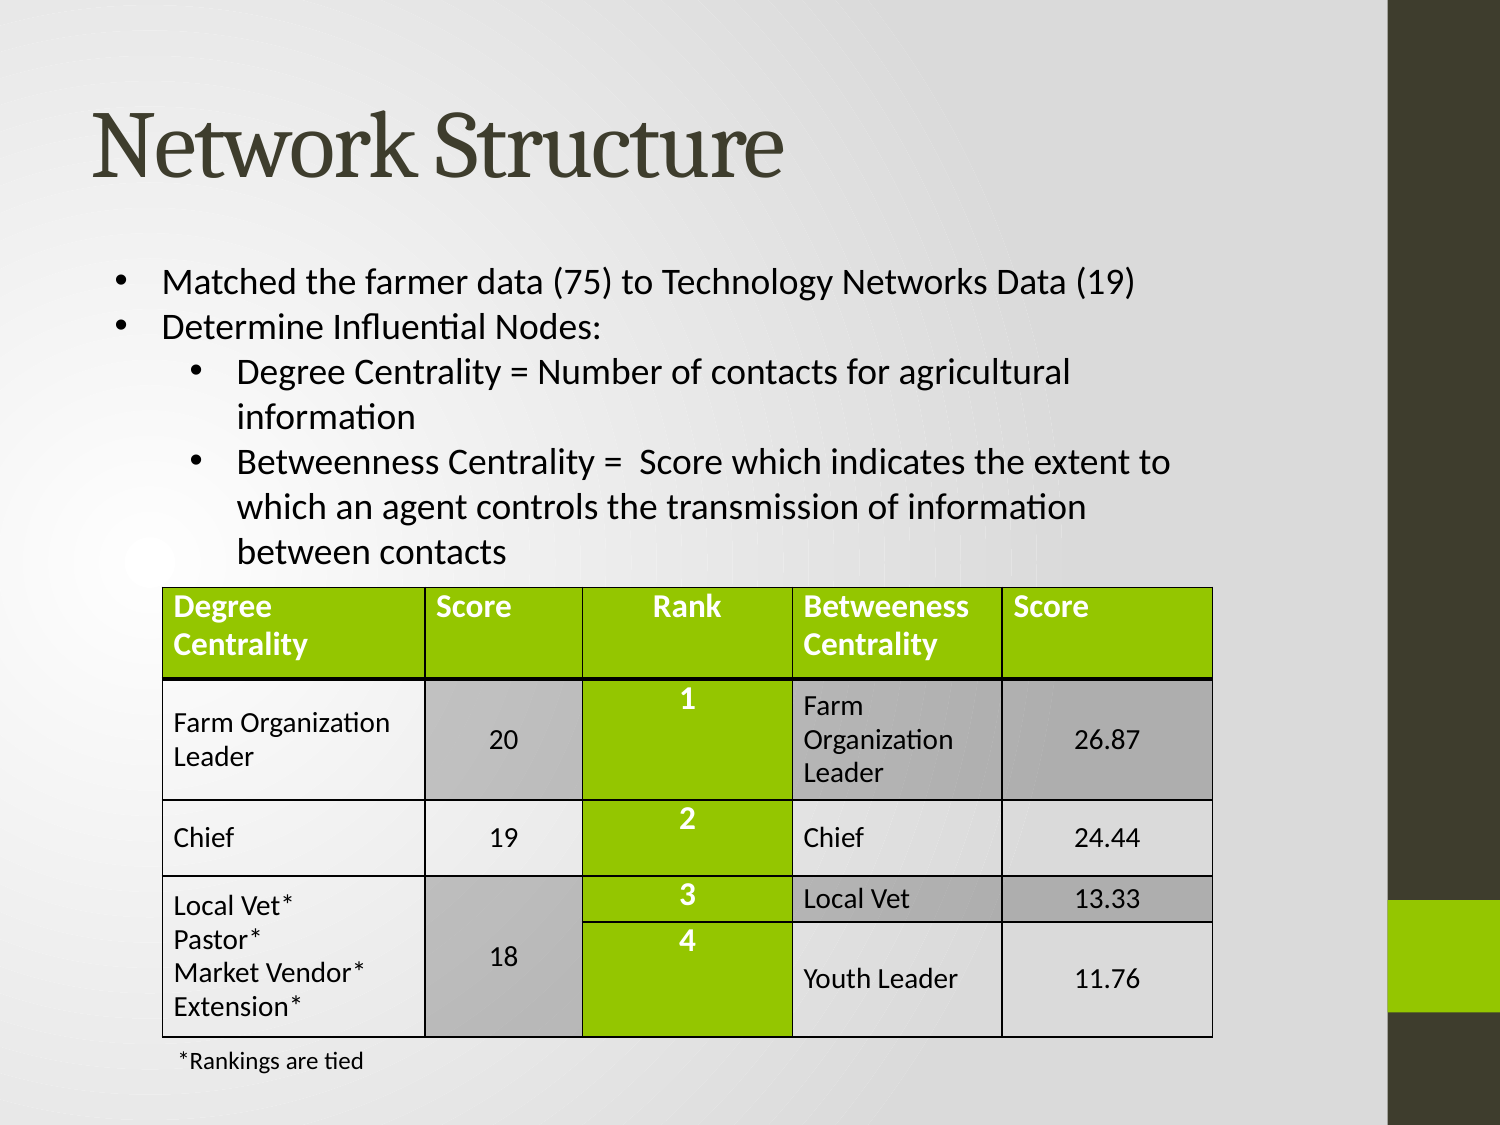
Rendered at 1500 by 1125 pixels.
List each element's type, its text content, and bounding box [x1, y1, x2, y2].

table_header Score [1003, 588, 1212, 677]
table_cell 24.44 [1003, 801, 1212, 875]
table_cell Farm Organization Leader [793, 681, 1001, 799]
table_cell 13.33 [1003, 877, 1212, 921]
table_cell 2 [583, 801, 792, 875]
table_cell 1 [583, 681, 792, 799]
text_box *Rankings are tied [162, 1037, 1100, 1083]
table_cell Chief [793, 801, 1001, 875]
table_cell Youth Leader [793, 923, 1001, 1036]
table_cell Local Vet [793, 877, 1001, 921]
table_header Degree Centrality [163, 588, 424, 677]
text_box Matched the farmer data (75) to Technology Networks Data (19) Determine Influential Nodes: Degree Centrality = Number of contacts for agricultural information Betweenness Centrality = Score which indicates the extent to which an agent controls the transmission of information between contacts [99, 249, 1213, 580]
table_header Rank [583, 588, 792, 677]
title Network Structure [75, 45, 1325, 233]
table_cell 18 [426, 877, 582, 1036]
table_cell 26.87 [1003, 681, 1212, 799]
table_cell Local Vet* Pastor* Market Vendor* Extension* [163, 877, 424, 1036]
table_header Score [426, 588, 582, 677]
table_cell 19 [426, 801, 582, 875]
table_cell 4 [583, 923, 792, 1036]
table_cell Farm Organization Leader [163, 681, 424, 799]
table_header Betweeness Centrality [793, 588, 1001, 677]
table_cell 20 [426, 681, 582, 799]
table_cell Chief [163, 801, 424, 875]
table_cell 3 [583, 877, 792, 921]
table_cell 11.76 [1003, 923, 1212, 1036]
